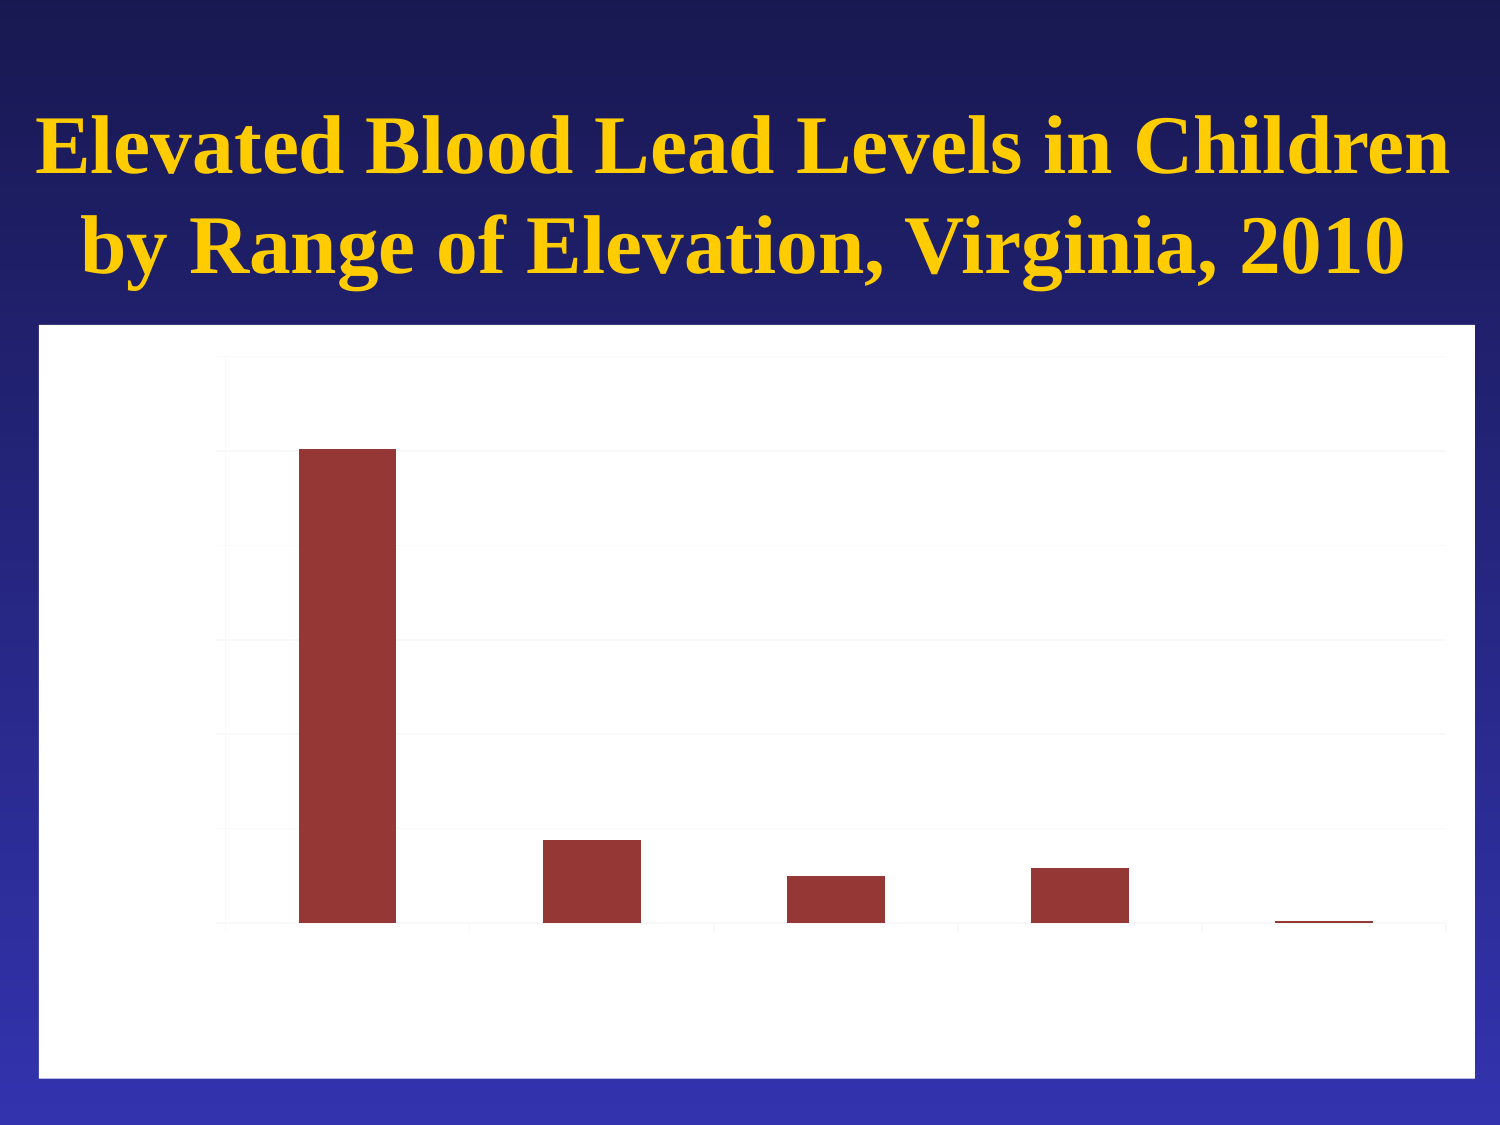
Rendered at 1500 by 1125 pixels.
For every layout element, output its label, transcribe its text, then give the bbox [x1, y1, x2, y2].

chart [38, 324, 1476, 1079]
text_box Elevated Blood Lead Levels in Children by Range of Elevation, Virginia, 2010 [12, 82, 1475, 298]
